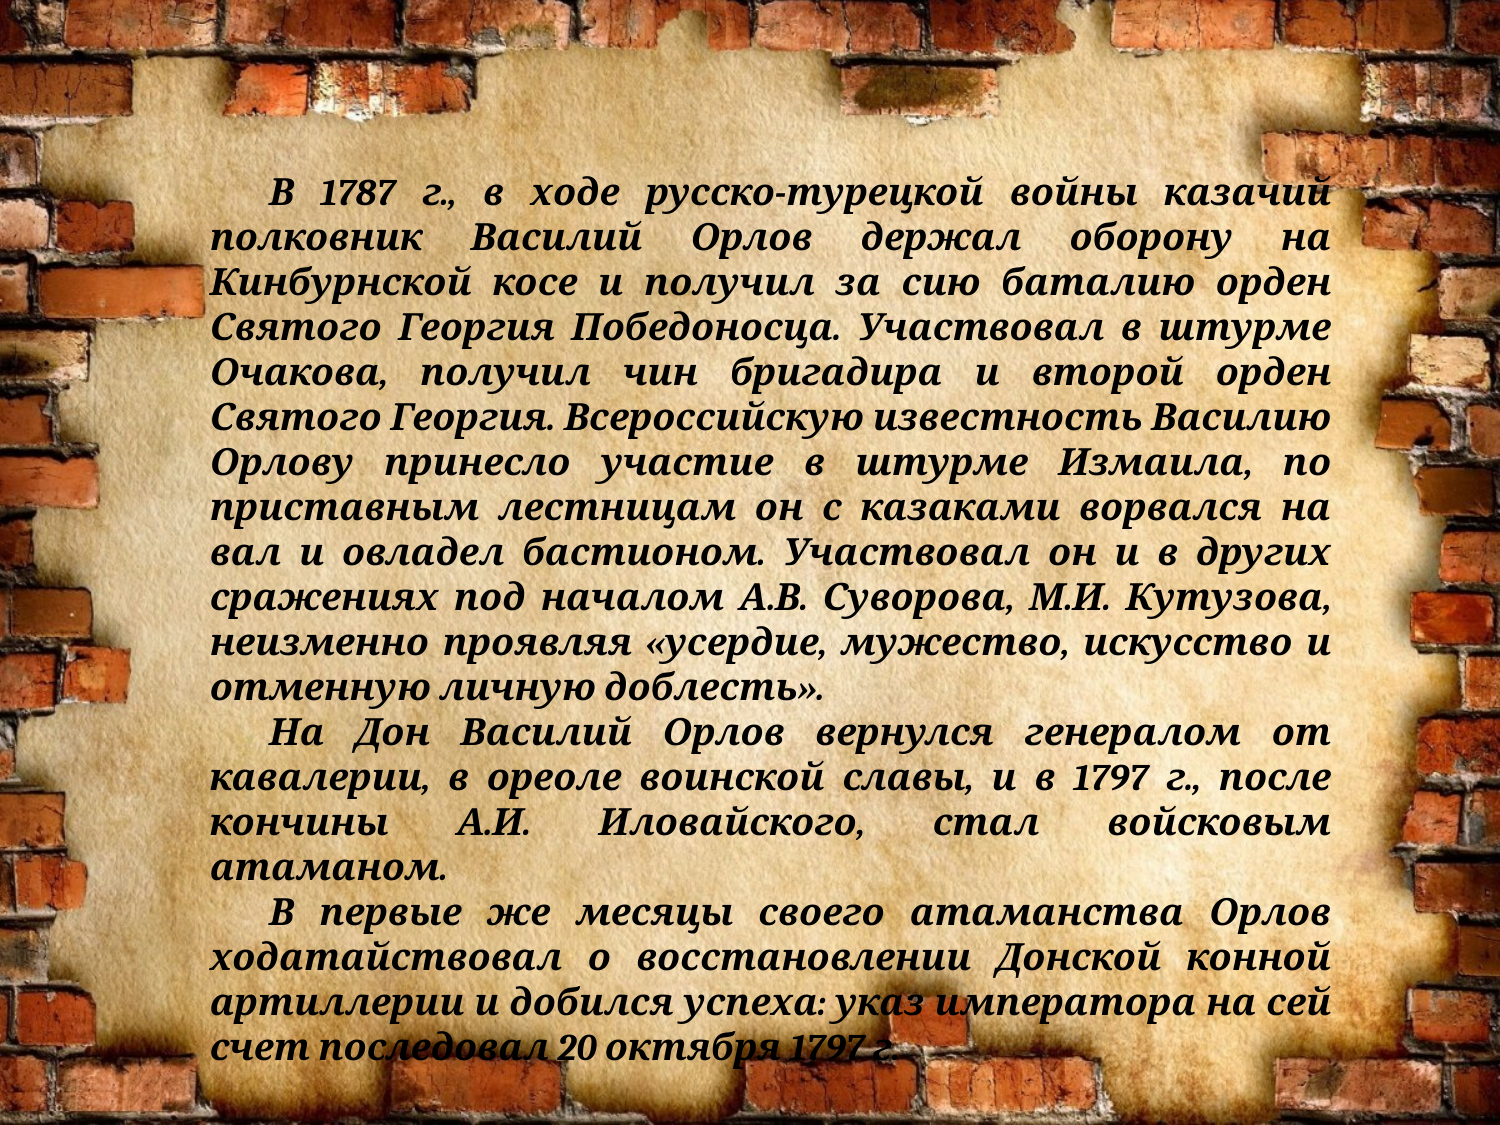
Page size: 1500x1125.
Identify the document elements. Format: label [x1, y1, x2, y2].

list [0, 0, 1500, 1125]
